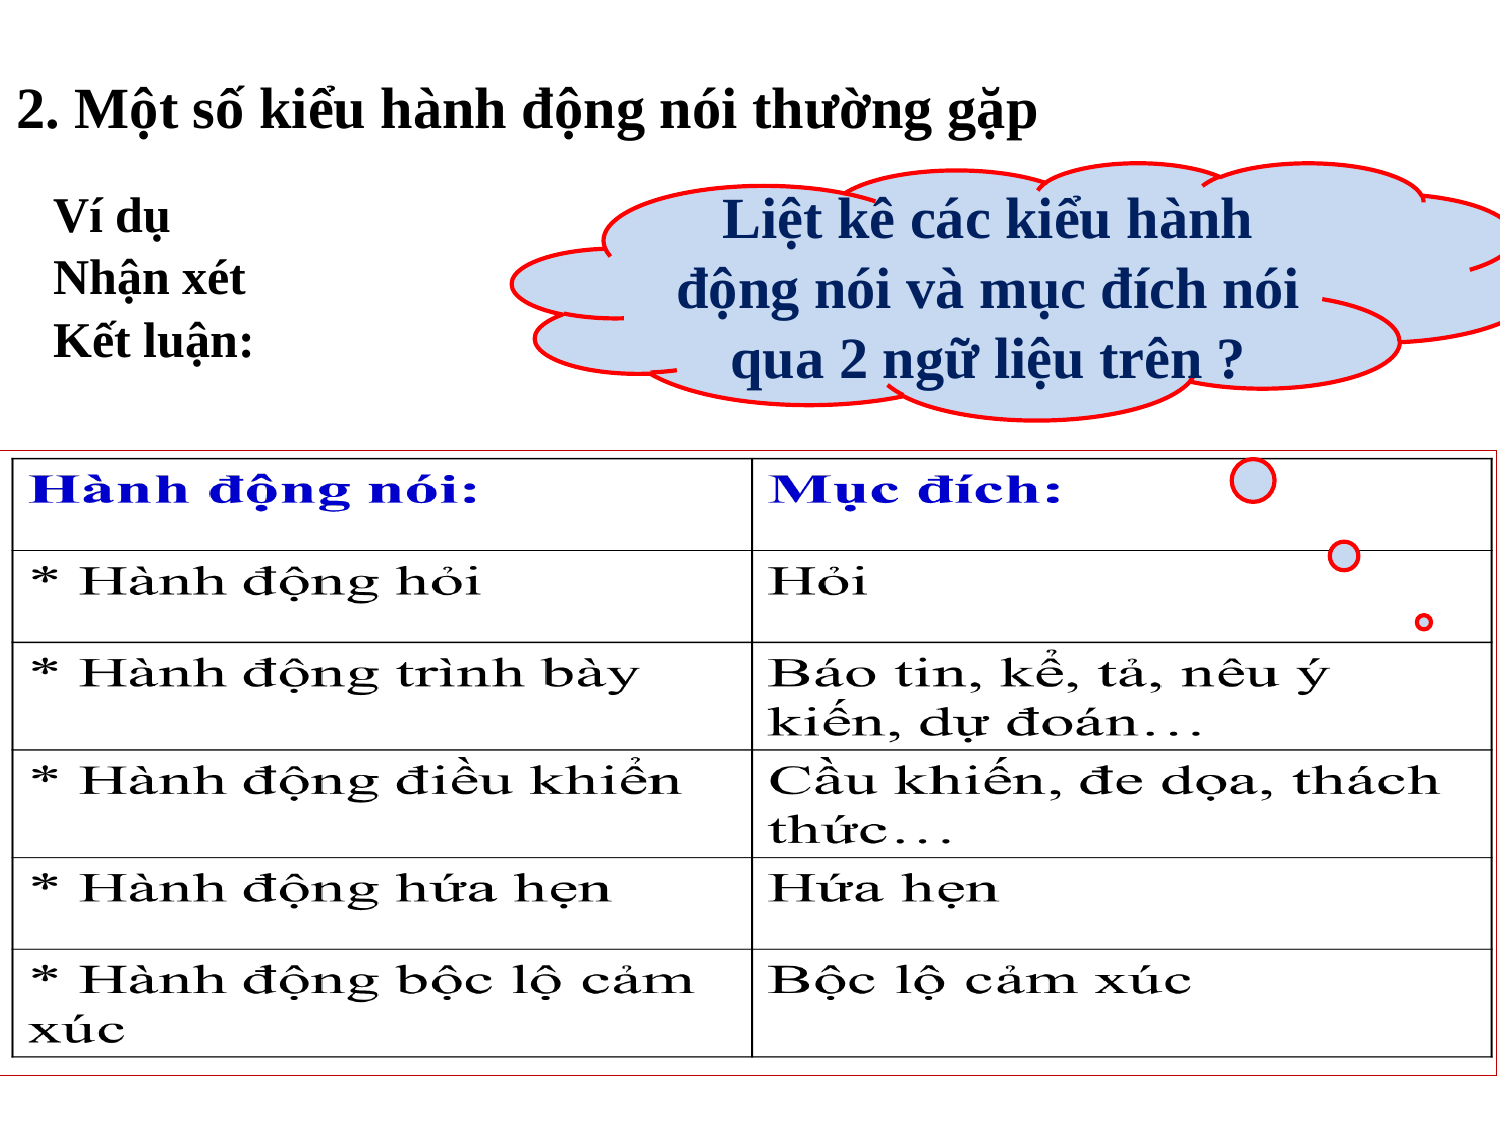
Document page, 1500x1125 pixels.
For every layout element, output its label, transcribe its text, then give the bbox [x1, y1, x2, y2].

text_box 2. Một số kiểu hành động nói thường gặp [0, 62, 1188, 148]
text_box Liệt kê các kiểu hành động nói và mục đích nói qua 2 ngữ liệu trên ? [509, 161, 1500, 423]
picture [0, 449, 1497, 1076]
text_box Ví dụ [38, 174, 199, 237]
text_box Kết luận: [0, 299, 271, 375]
text_box Nhận xét [26, 237, 275, 313]
